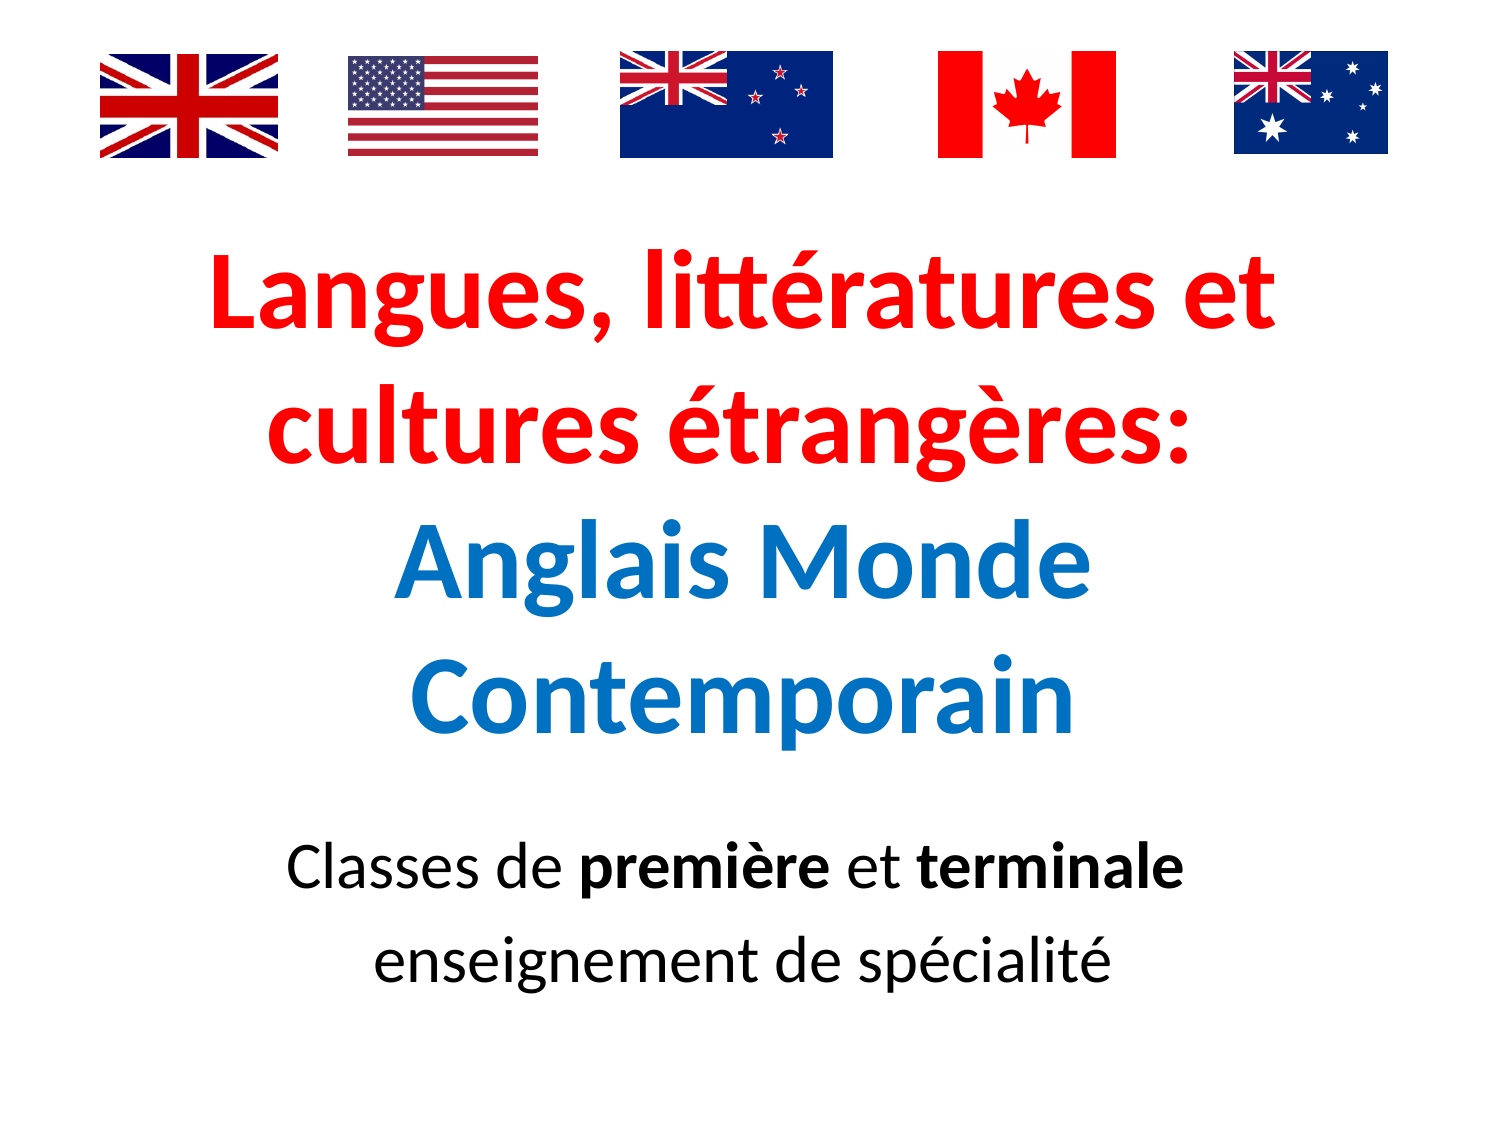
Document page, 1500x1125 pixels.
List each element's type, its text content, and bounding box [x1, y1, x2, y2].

subtitle Classes de première et terminale enseignement de spécialité [218, 822, 1269, 1035]
picture [1234, 51, 1388, 154]
picture [619, 51, 833, 158]
picture [348, 56, 538, 156]
picture [938, 51, 1116, 158]
title Langues, littératures et cultures étrangères: Anglais Monde Contemporain [100, 219, 1388, 752]
picture [100, 54, 278, 158]
